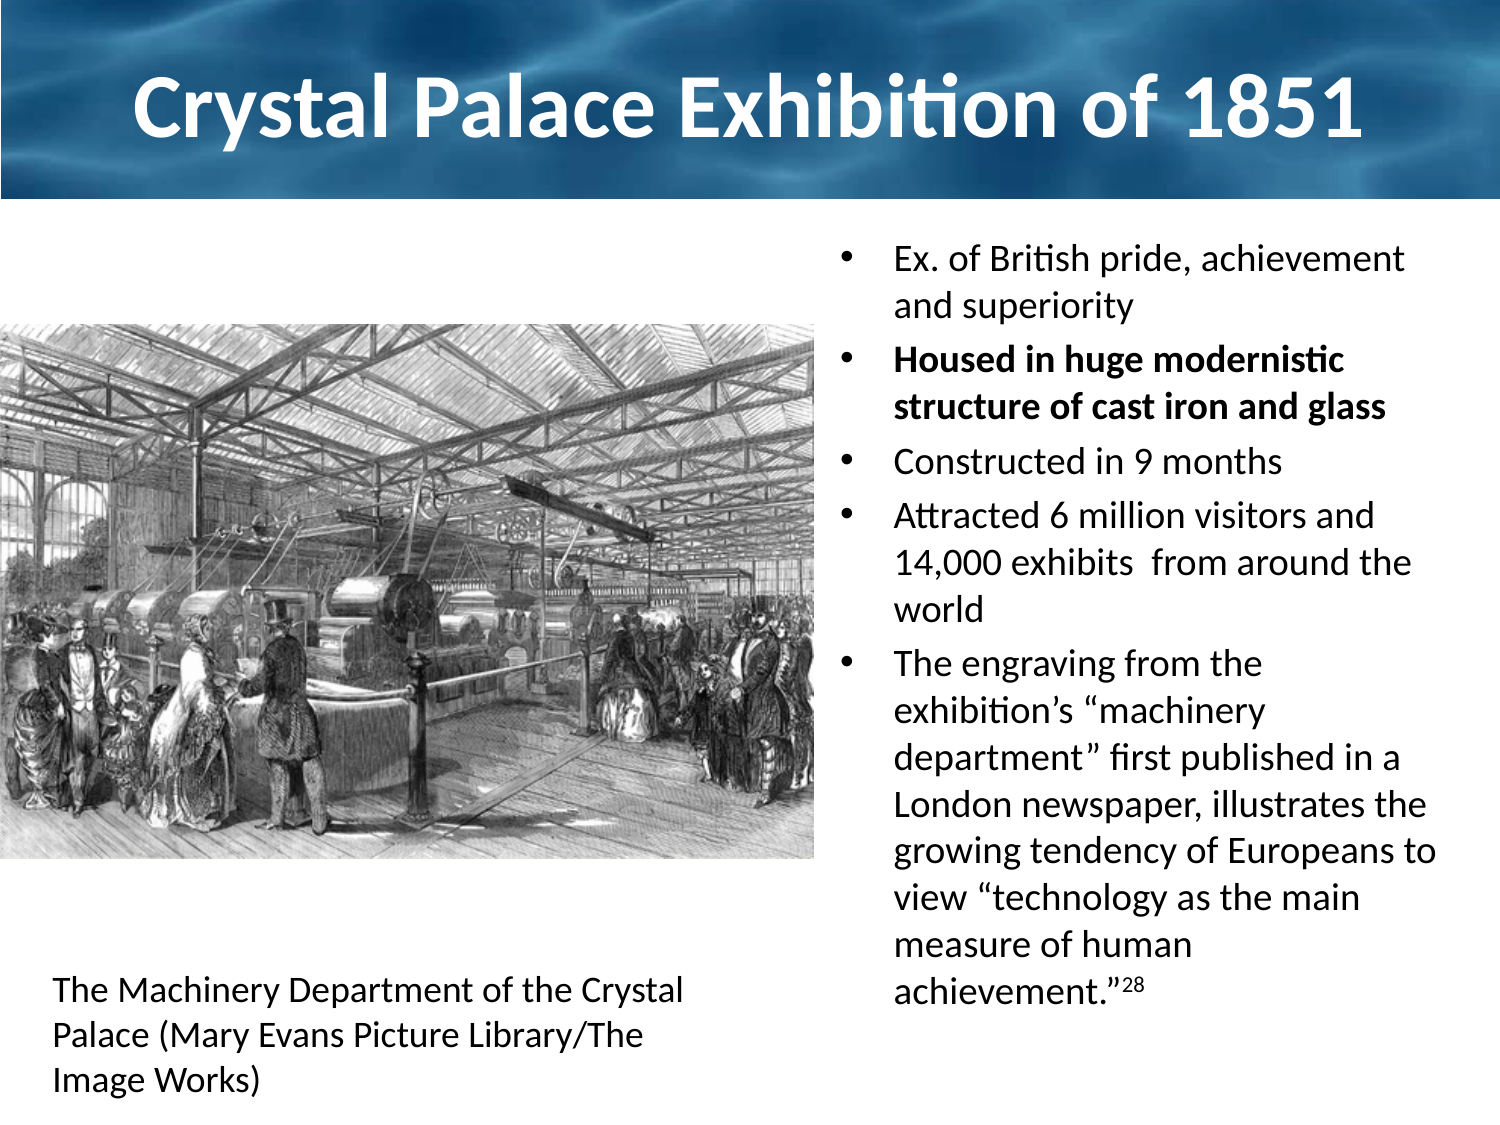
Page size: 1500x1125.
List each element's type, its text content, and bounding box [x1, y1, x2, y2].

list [0, 324, 814, 860]
title Crystal Palace Exhibition of 1851 [37, 7, 1463, 195]
picture [1, 0, 1500, 199]
text_box The Machinery Department of the Crystal Palace (Mary Evans Picture Library/The Image Works) [37, 912, 713, 1108]
list Ex. of British pride, achievement and superiority Housed in huge modernistic structure of cast iron and glass Constructed in 9 months Attracted 6 million visitors and 14,000 exhibits from around the world The engraving from the exhibition’s “machinery department” first published in a London newspaper, illustrates the growing tendency of Europeans to view “technology as the main measure of human achievement.”28 [825, 224, 1463, 1035]
